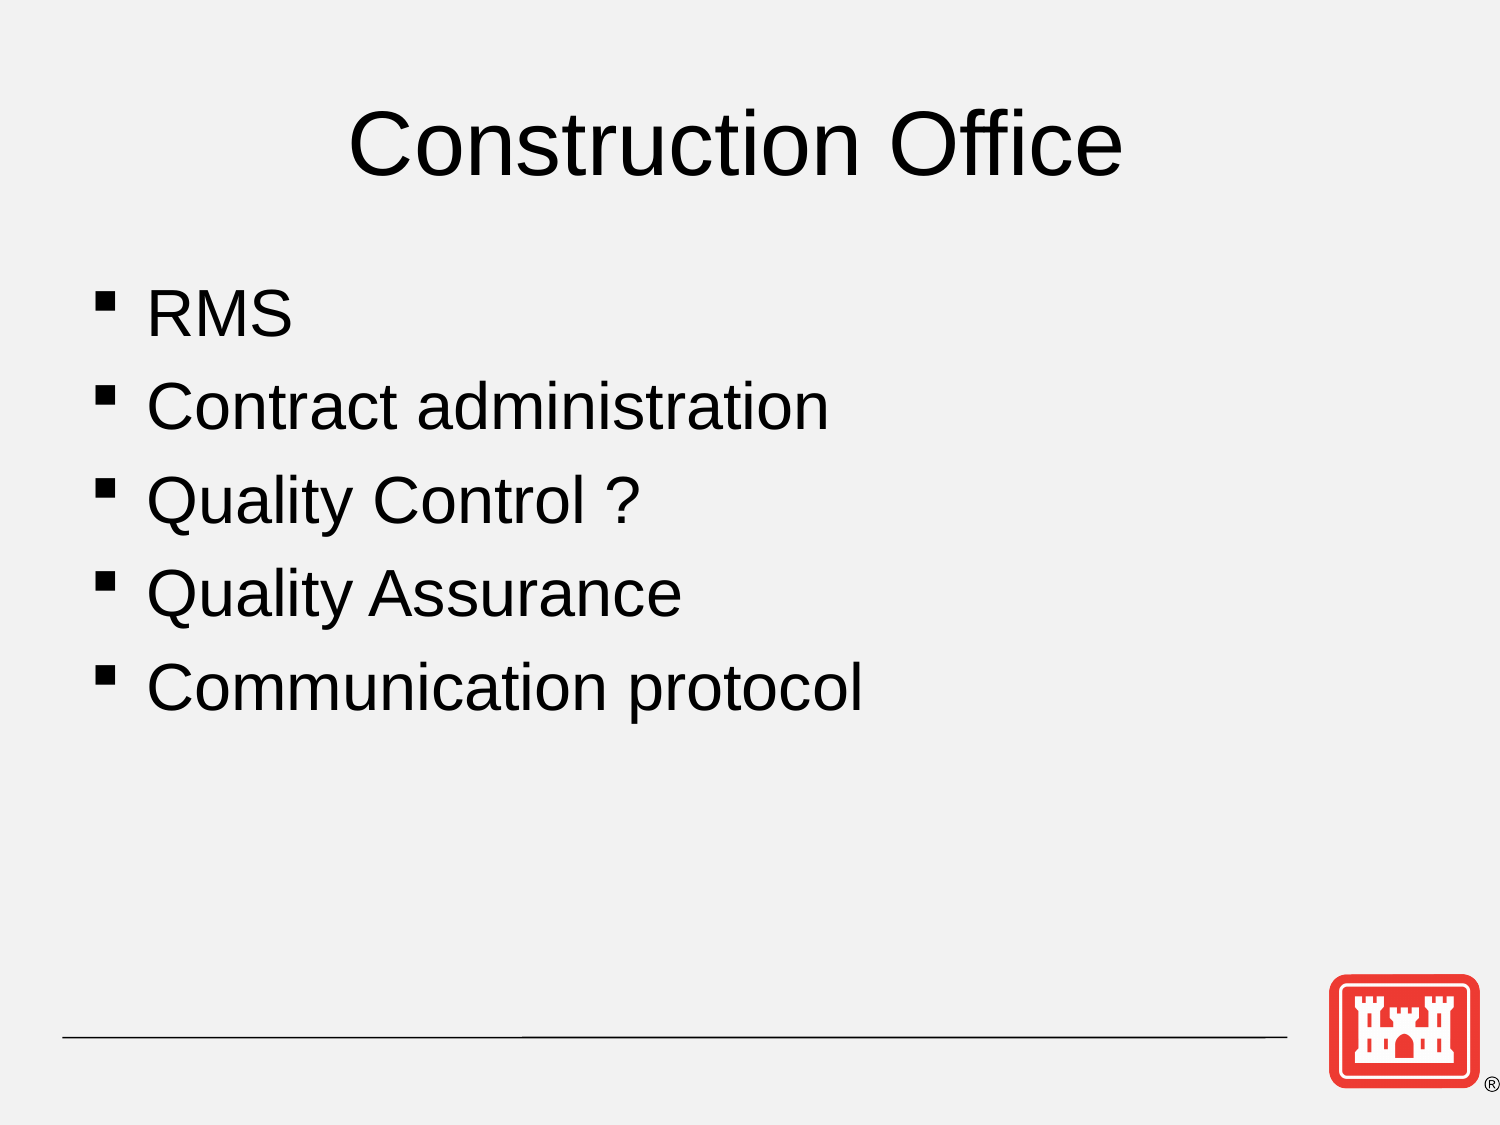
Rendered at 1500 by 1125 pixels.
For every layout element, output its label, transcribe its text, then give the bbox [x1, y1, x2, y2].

picture [1329, 974, 1500, 1092]
title Construction Office [74, 44, 1426, 233]
list RMS Contract administration Quality Control ? Quality Assurance Communication protocol [74, 262, 1426, 901]
